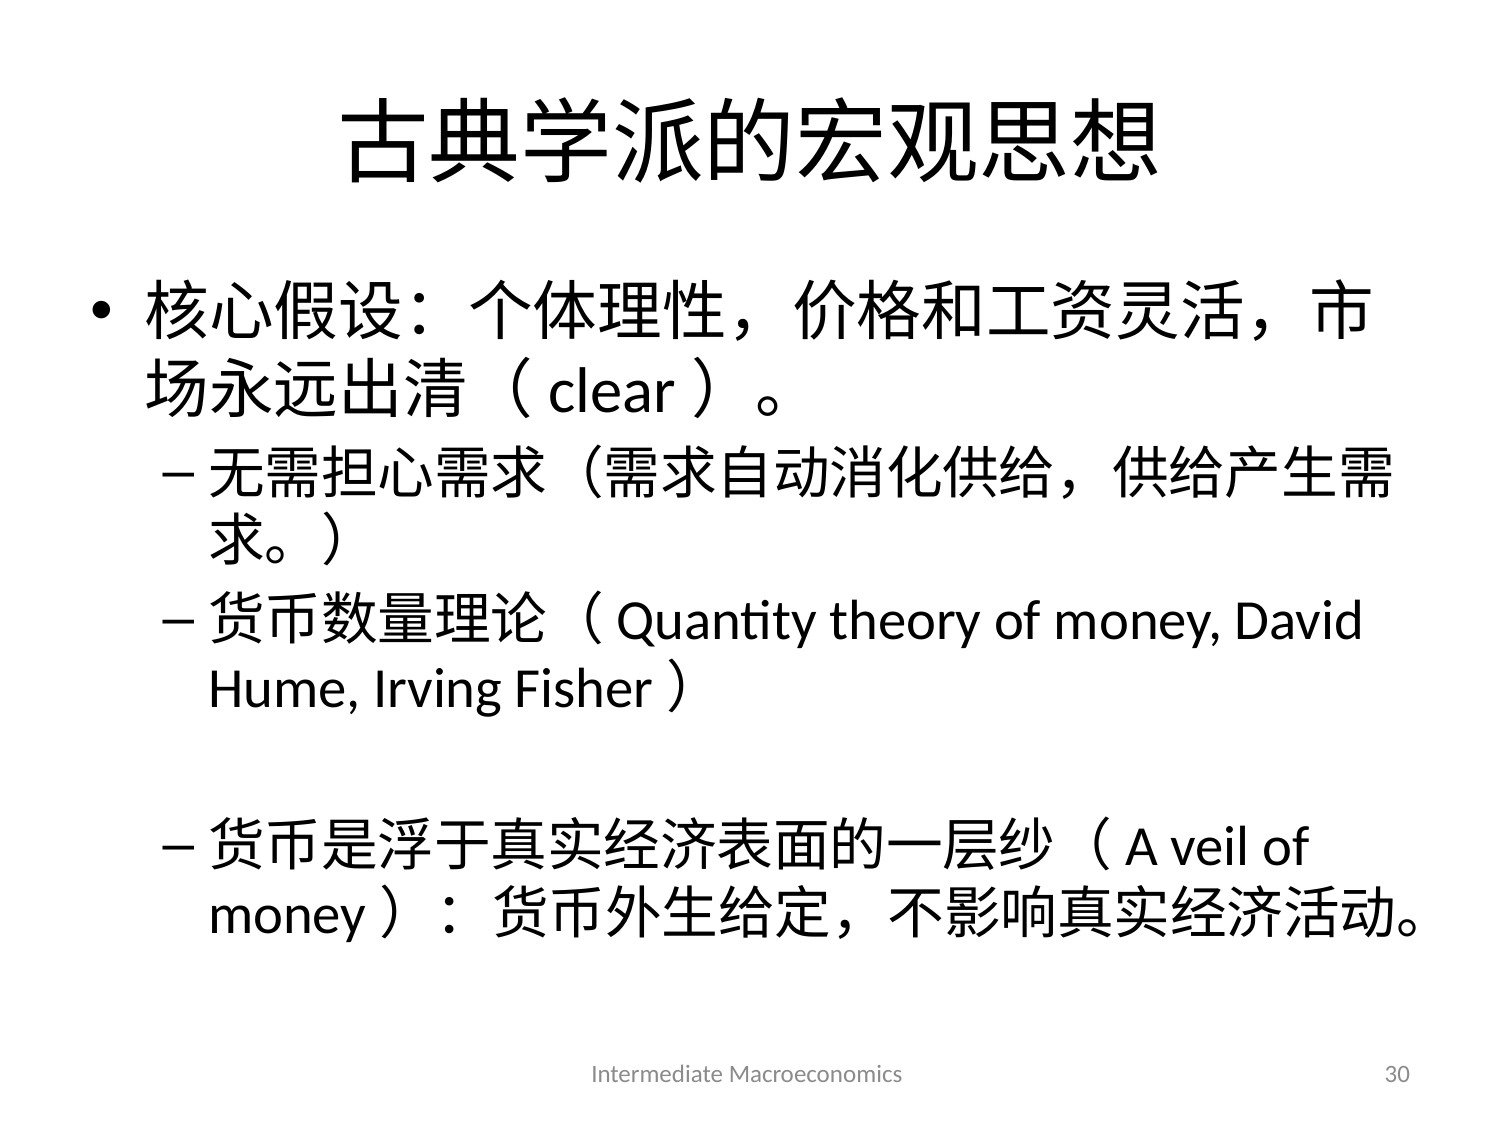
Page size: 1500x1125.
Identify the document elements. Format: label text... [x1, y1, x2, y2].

footer Intermediate Macroeconomics [512, 1042, 988, 1103]
title 古典学派的宏观思想 [75, 45, 1425, 233]
slide_number 30 [1074, 1042, 1425, 1103]
